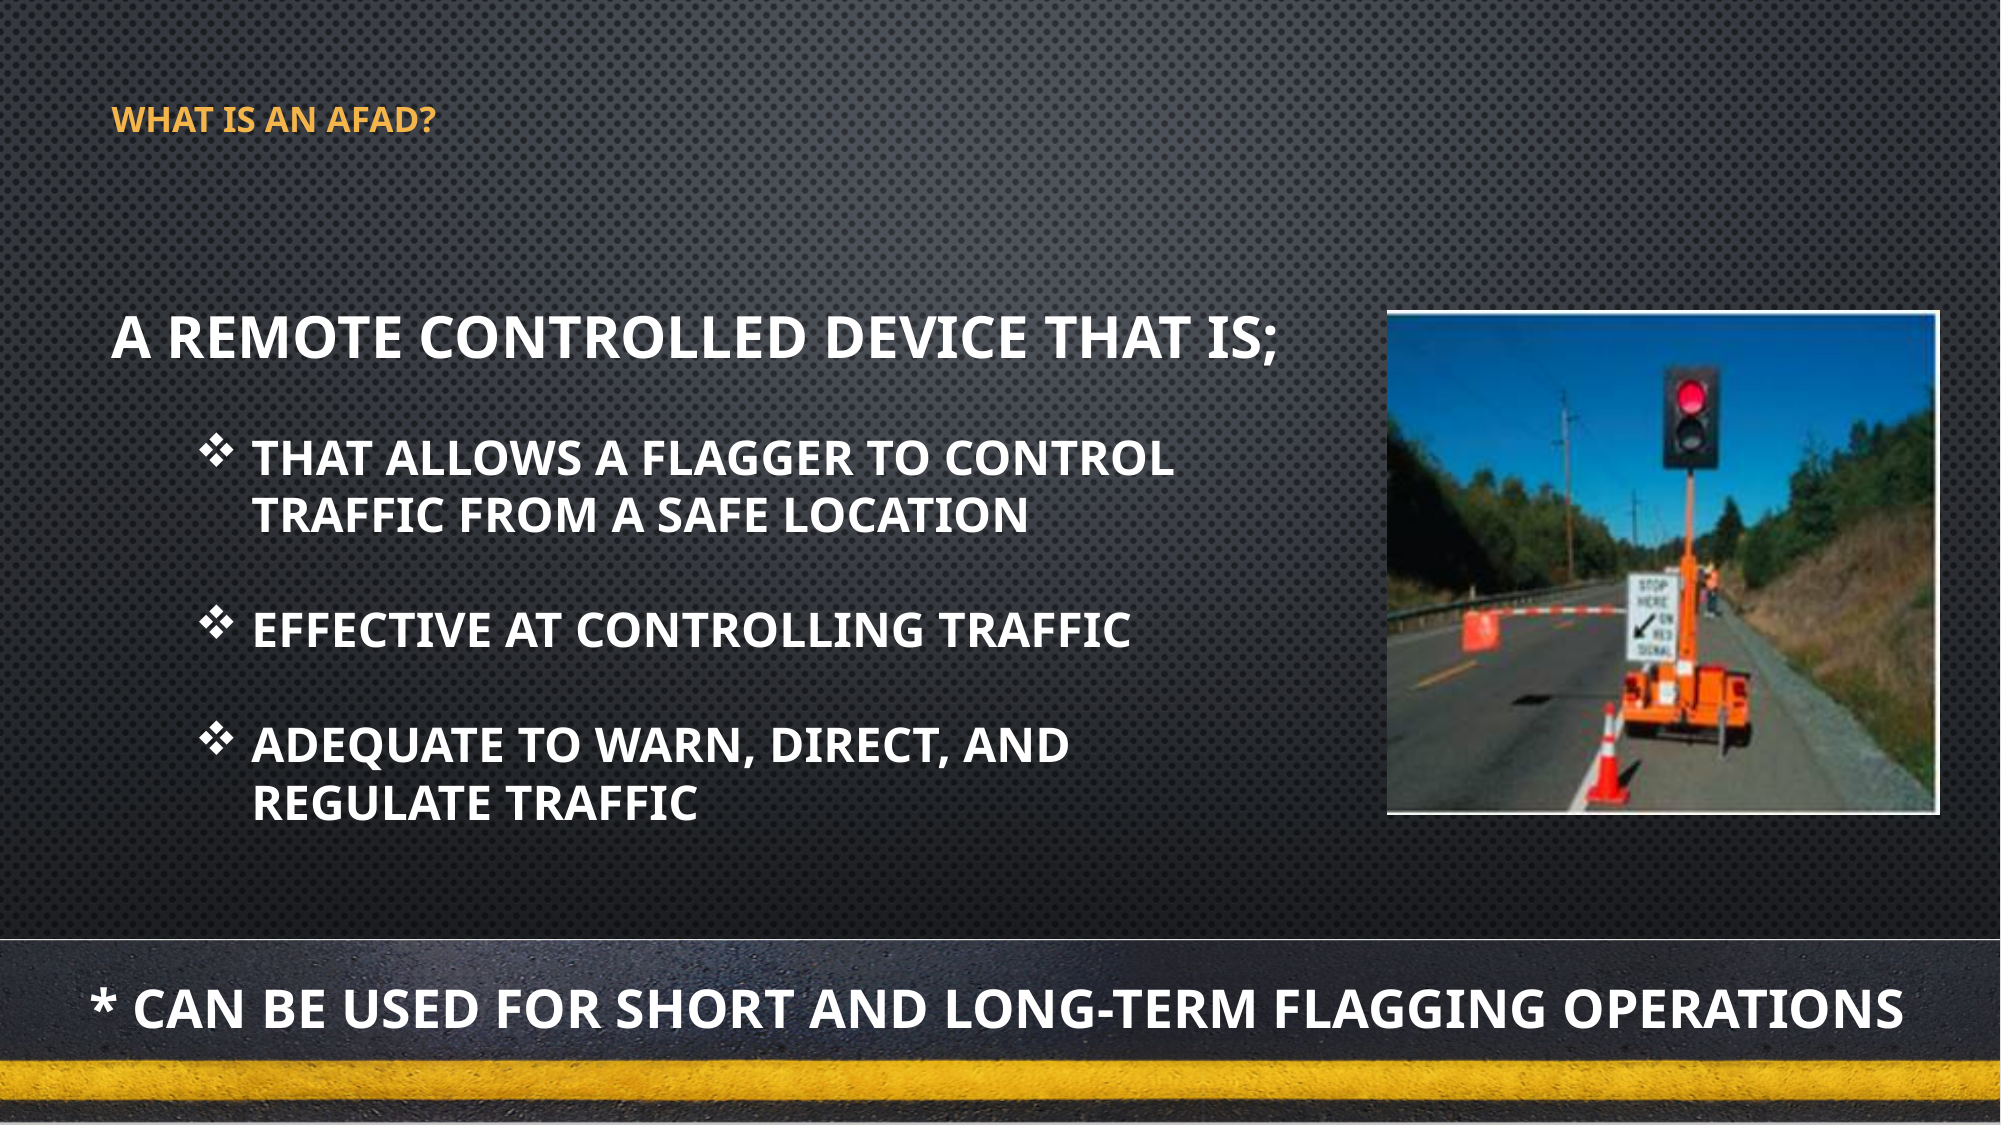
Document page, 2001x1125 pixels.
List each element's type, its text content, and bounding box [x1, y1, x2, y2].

text_box A remote controlled device that is; That allows a flagger to control traffic from a safe location Effective at controlling traffic Adequate to warn, direct, and regulate traffic [96, 292, 1323, 895]
picture [0, 939, 2000, 1125]
title what is an afad? [96, 51, 1116, 187]
picture [1387, 310, 1940, 815]
